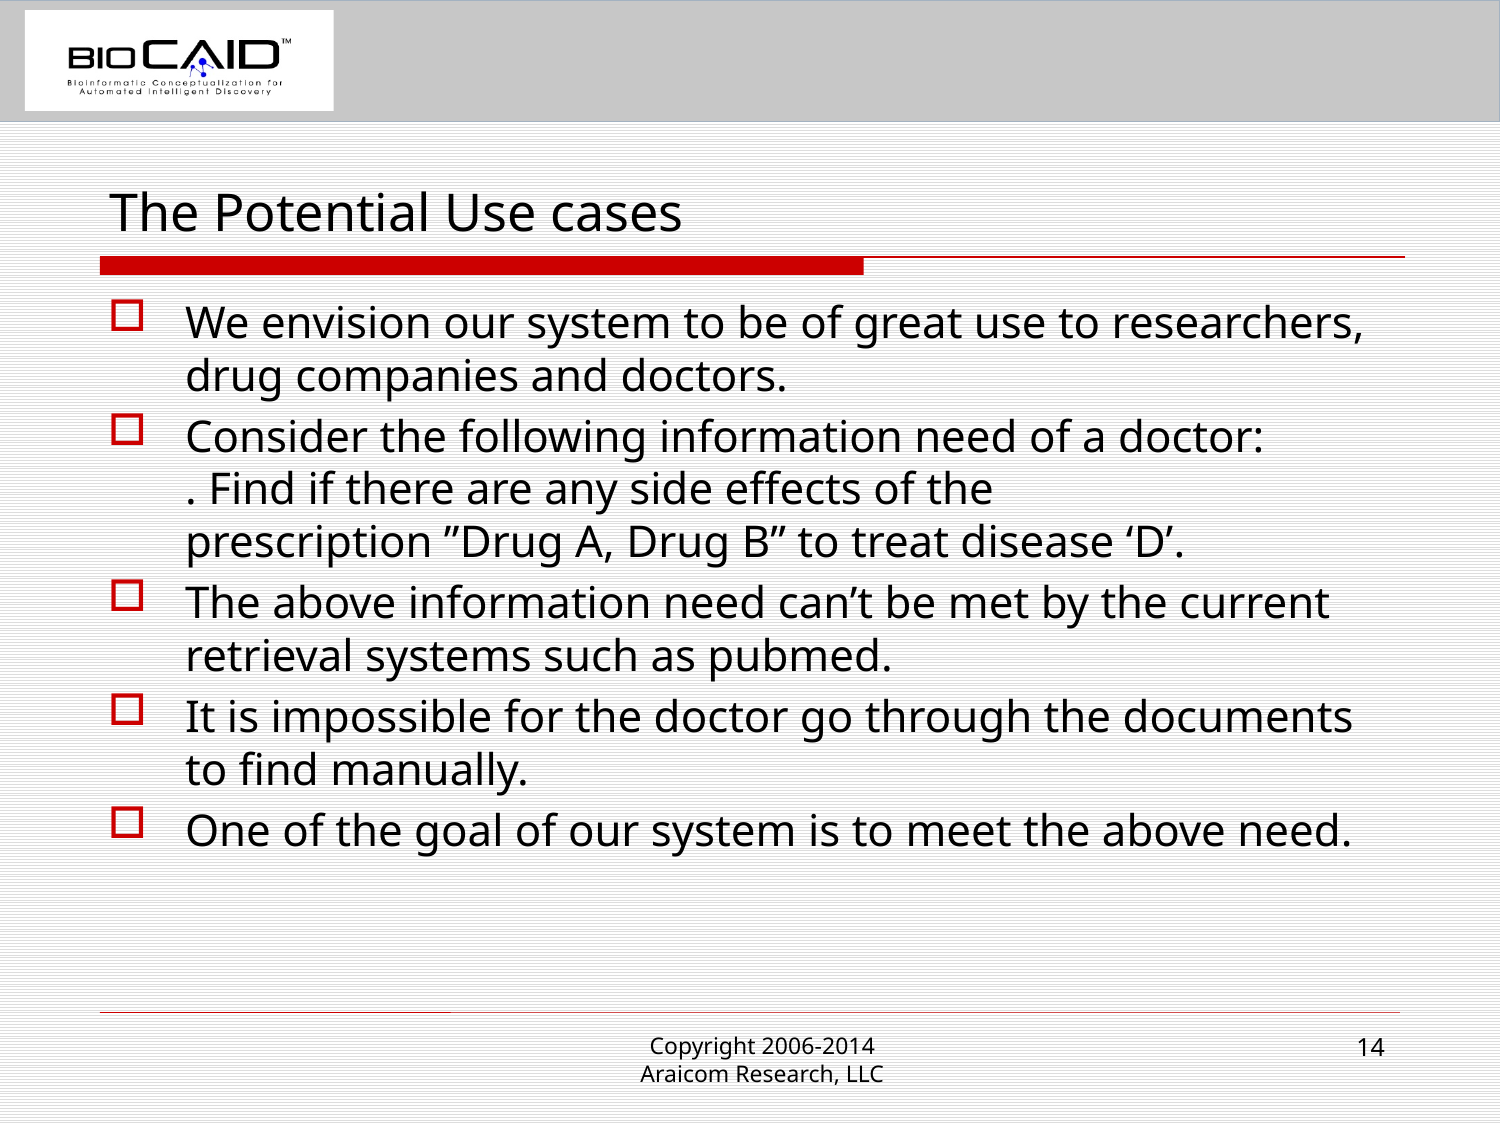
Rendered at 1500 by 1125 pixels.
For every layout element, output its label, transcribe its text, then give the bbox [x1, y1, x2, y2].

picture [24, 10, 334, 111]
list We envision our system to be of great use to researchers, drug companies and doctors. Consider the following information need of a doctor: . Find if there are any side effects of the prescription ”Drug A, Drug B” to treat disease ‘D’. The above information need can’t be met by the current retrieval systems such as pubmed. It is impossible for the doctor go through the documents to find manually. One of the goal of our system is to meet the above need. [92, 287, 1406, 988]
text_box [0, 0, 1500, 122]
text_box Copyright 2006-2014 Araicom Research, LLC [99, 1024, 1425, 1103]
title The Potential Use cases [94, 122, 1407, 250]
